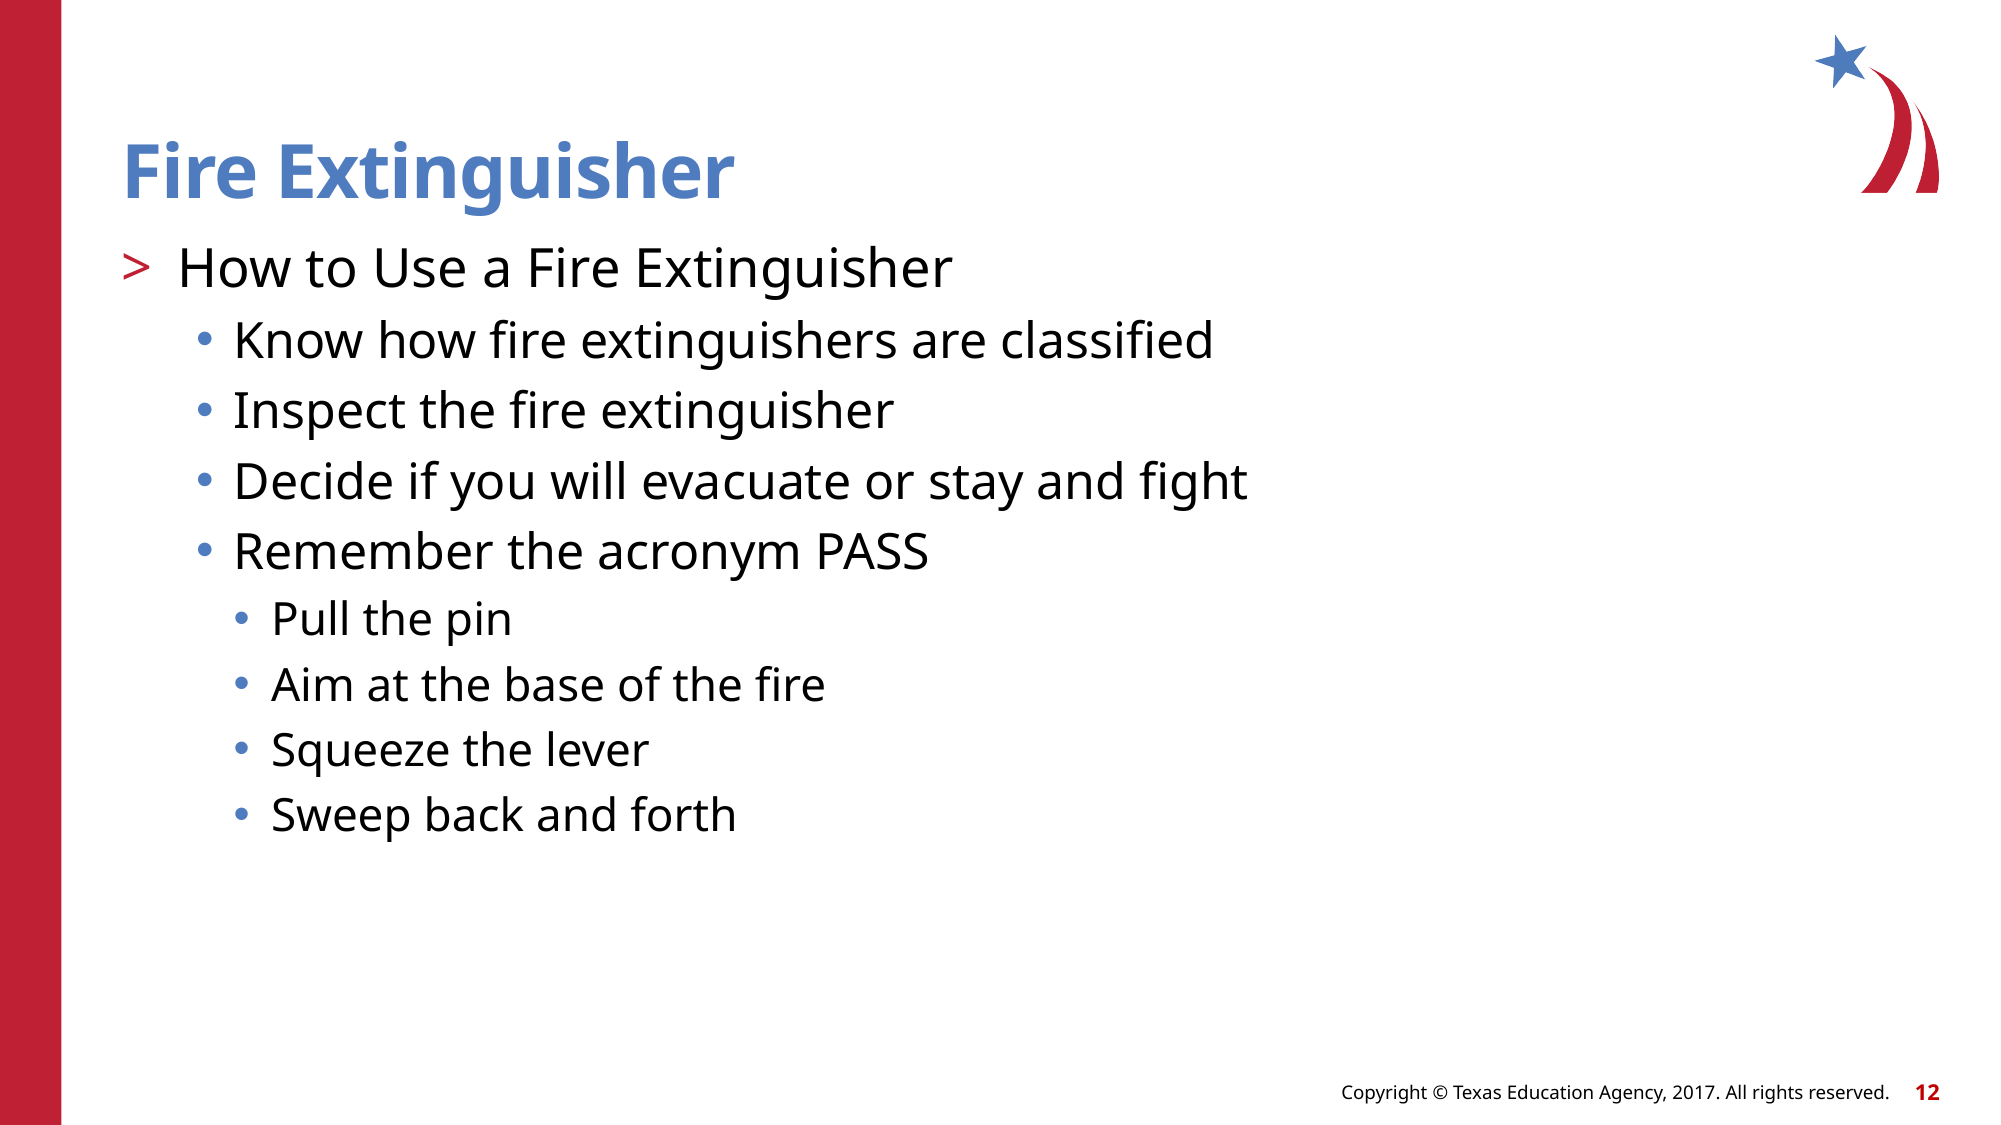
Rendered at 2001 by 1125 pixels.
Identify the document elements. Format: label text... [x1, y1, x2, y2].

picture [1814, 34, 1939, 193]
text_box Fire Extinguisher [121, 71, 1772, 216]
list How to Use a Fire Extinguisher Know how fire extinguishers are classified Inspect the fire extinguisher Decide if you will evacuate or stay and fight Remember the acronym PASS Pull the pin Aim at the base of the fire Squeeze the lever Sweep back and forth [121, 233, 1772, 1010]
